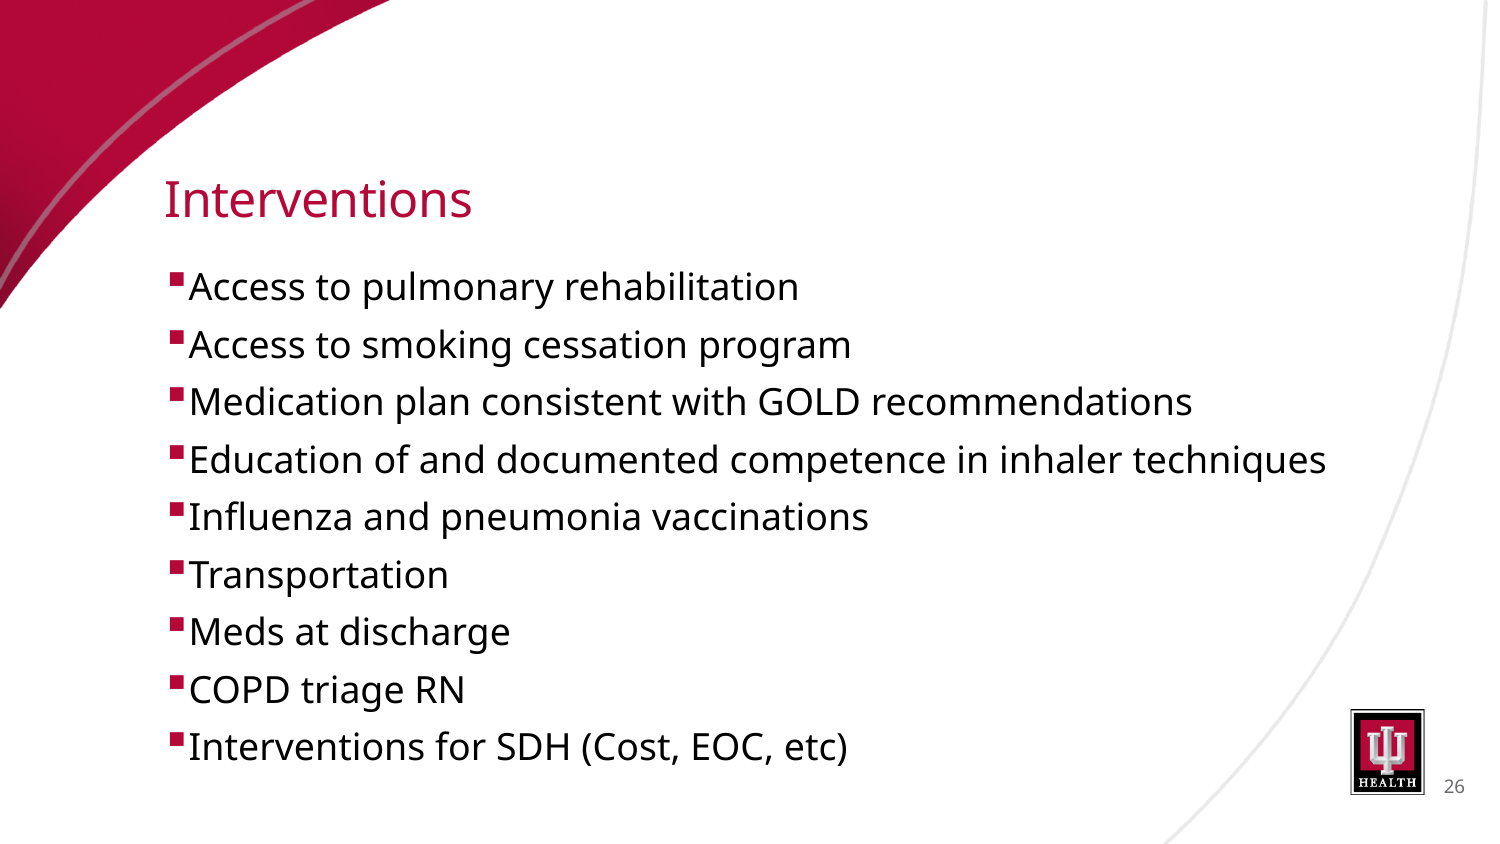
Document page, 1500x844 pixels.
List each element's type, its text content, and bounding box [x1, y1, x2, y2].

list Access to pulmonary rehabilitation Access to smoking cessation program Medication plan consistent with GOLD recommendations Education of and documented competence in inhaler techniques Influenza and pneumonia vaccinations Transportation Meds at discharge COPD triage RN Interventions for SDH (Cost, EOC, etc) [166, 263, 1337, 794]
title Interventions [164, 140, 1355, 262]
picture [0, 0, 1500, 844]
slide_number 26 [1335, 764, 1466, 810]
